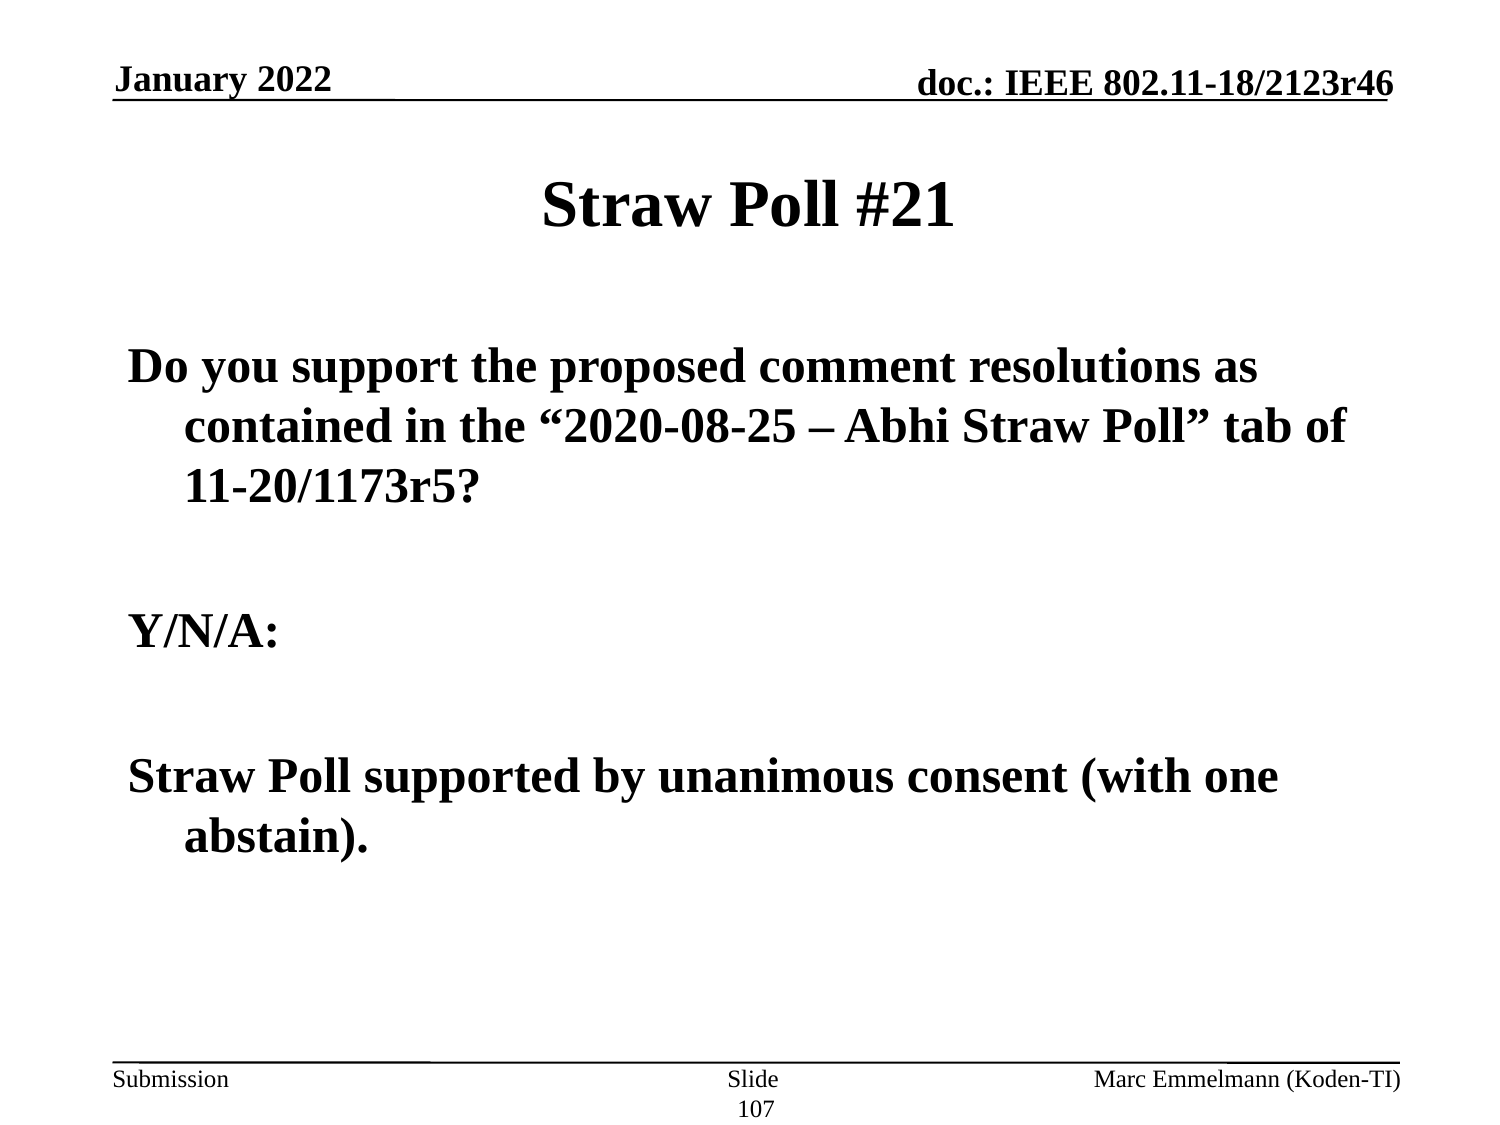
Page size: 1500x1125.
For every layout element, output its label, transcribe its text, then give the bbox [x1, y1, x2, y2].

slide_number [114, 54, 423, 100]
list Do you support the proposed comment resolutions as contained in the “2020-08-25 – Abhi Straw Poll” tab of 11-20/1173r5? Y/N/A: Straw Poll supported by unanimous consent (with one abstain). [112, 324, 1388, 1000]
slide_number Slide 107 [712, 1061, 800, 1123]
footer Marc Emmelmann (Koden-TI) [878, 1061, 1402, 1093]
title Straw Poll #21 [112, 112, 1388, 288]
